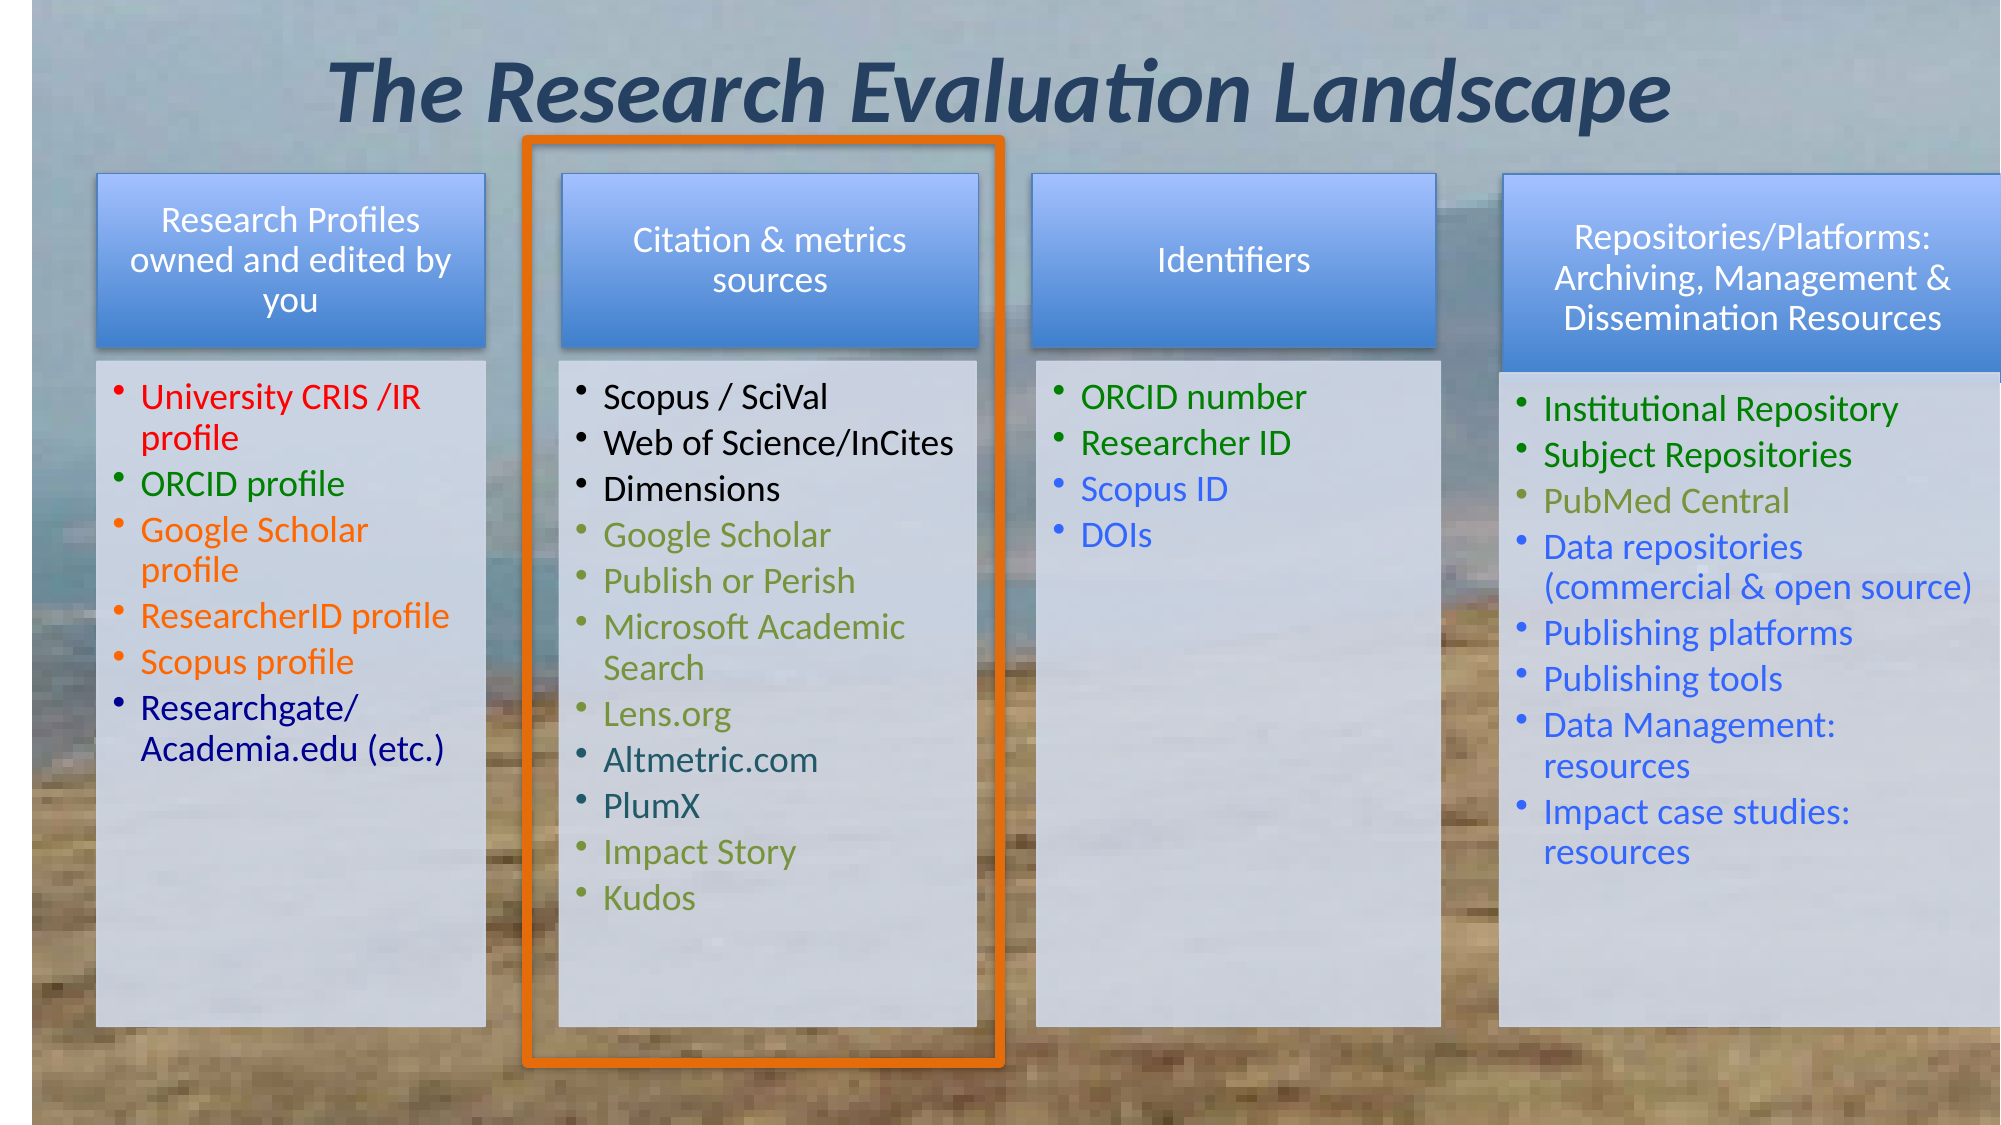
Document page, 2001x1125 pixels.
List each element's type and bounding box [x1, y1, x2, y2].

list [49, 173, 2000, 1027]
picture [32, 0, 2000, 1125]
